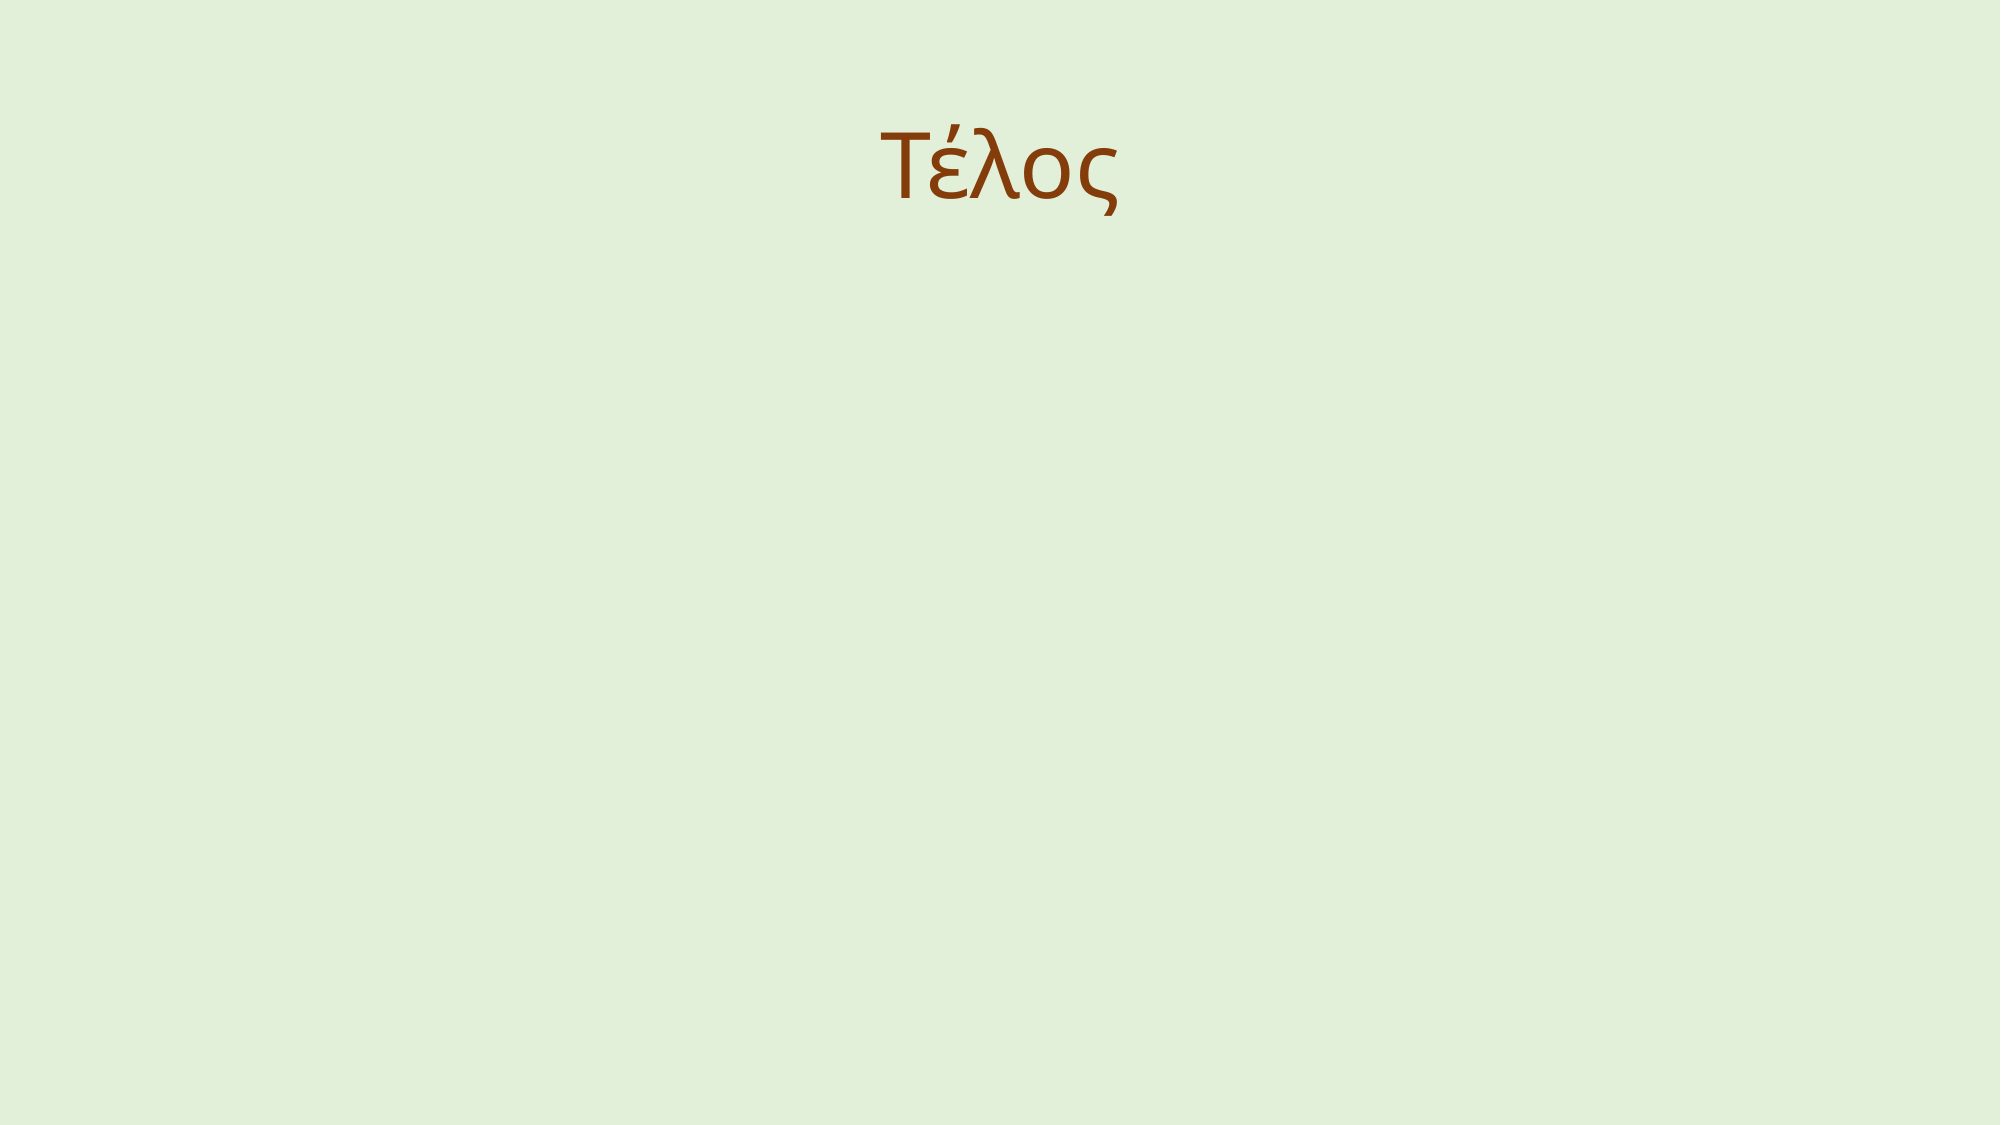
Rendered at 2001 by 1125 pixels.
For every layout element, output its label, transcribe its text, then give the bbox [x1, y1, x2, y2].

title Τέλος [137, 59, 1863, 278]
